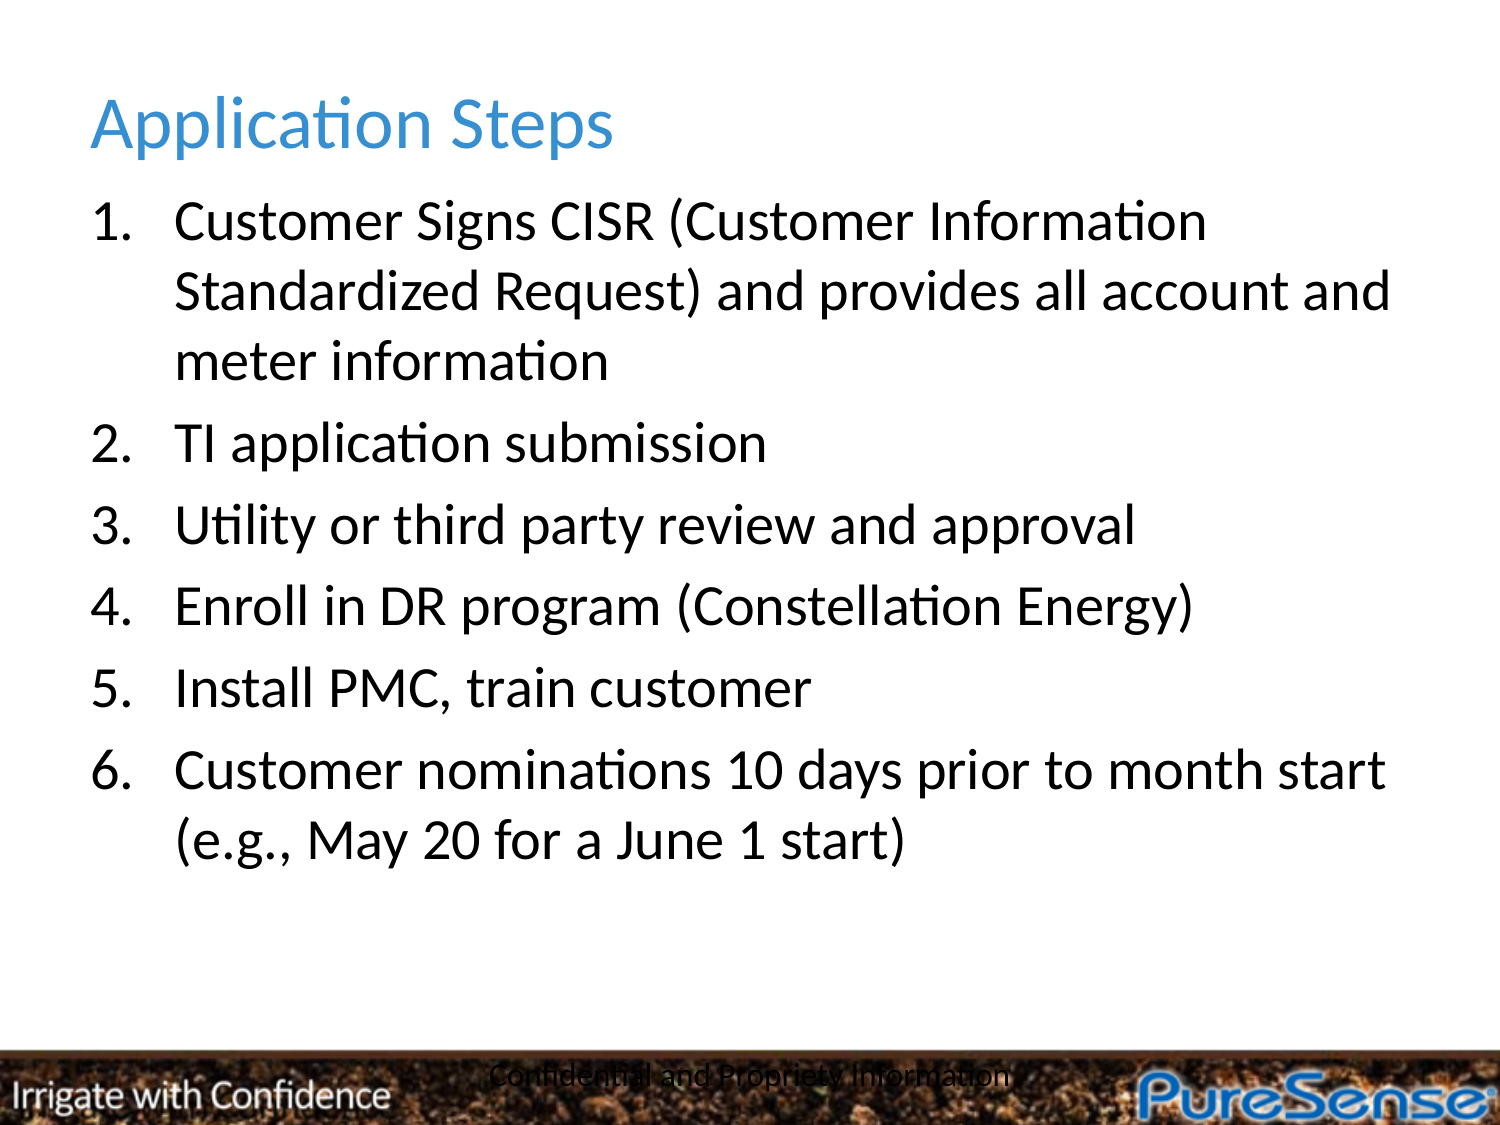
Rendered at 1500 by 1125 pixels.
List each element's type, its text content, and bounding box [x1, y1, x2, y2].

title Application Steps [75, 24, 1425, 174]
list Customer Signs CISR (Customer Information Standardized Request) and provides all account and meter information TI application submission Utility or third party review and approval Enroll in DR program (Constellation Energy) Install PMC, train customer Customer nominations 10 days prior to month start (e.g., May 20 for a June 1 start) [75, 174, 1425, 918]
picture [0, 1049, 1500, 1125]
